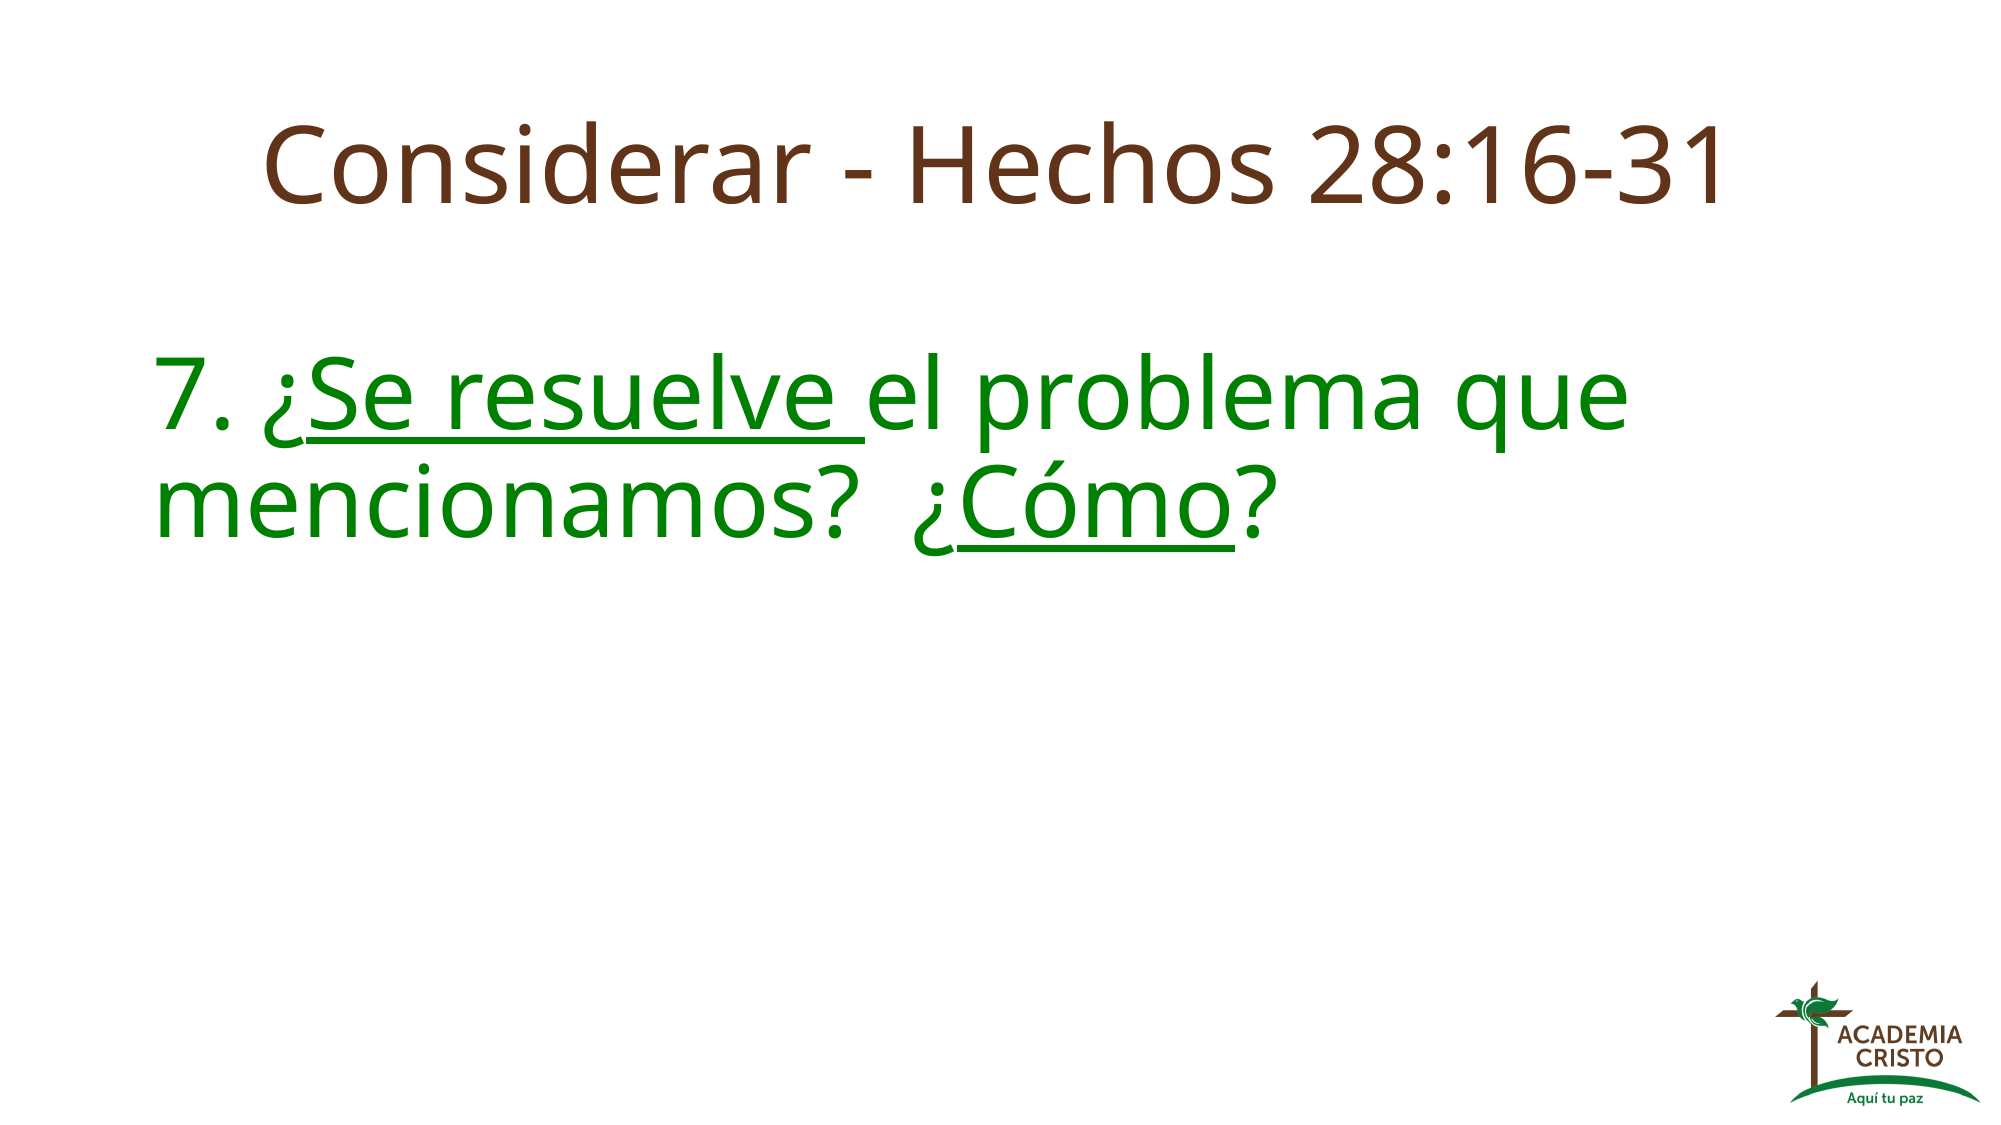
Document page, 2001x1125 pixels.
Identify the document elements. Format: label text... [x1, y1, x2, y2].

list 7. ¿Se resuelve el problema que mencionamos? ¿Cómo? [137, 335, 1793, 1014]
title Considerar - Hechos 28:16-31 [137, 59, 1863, 278]
picture [1759, 972, 2000, 1125]
